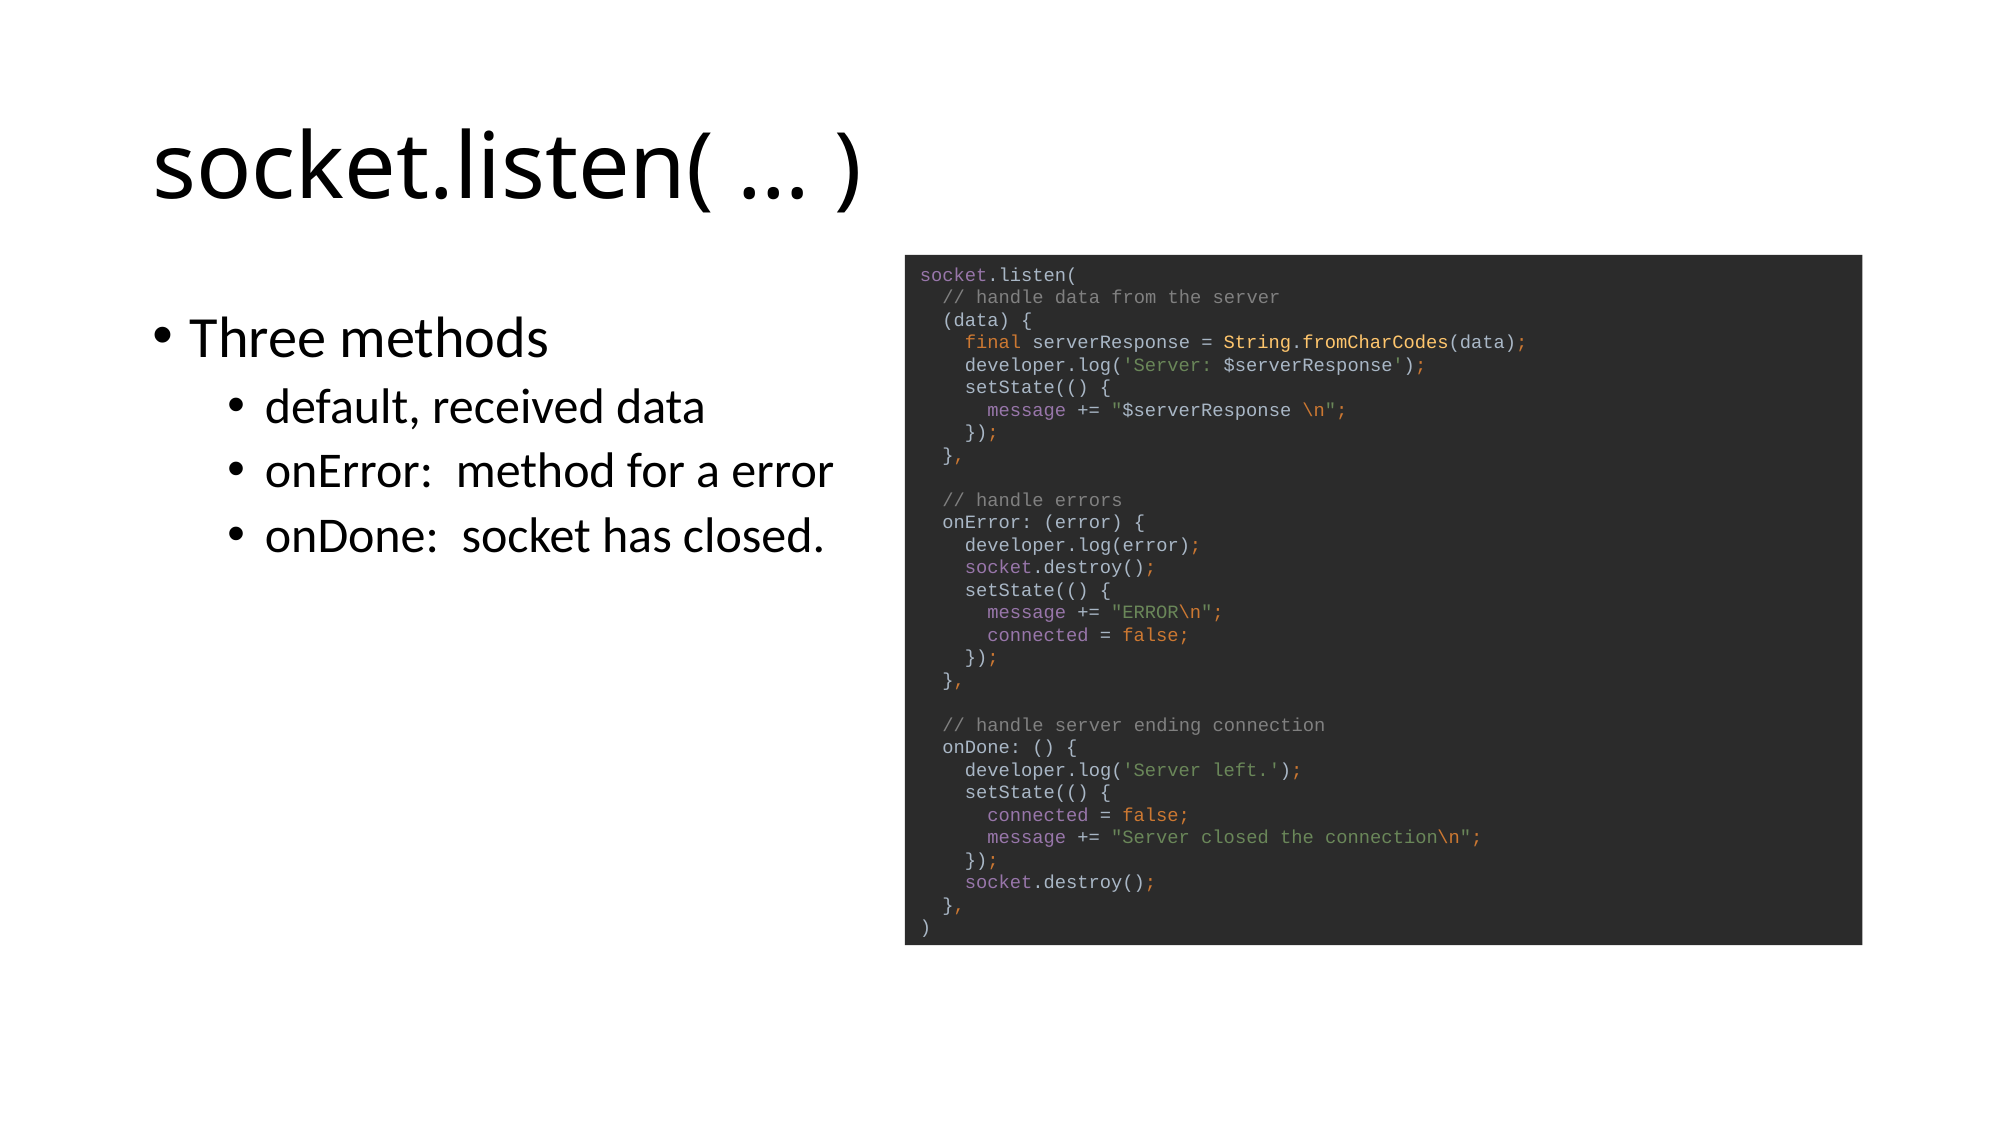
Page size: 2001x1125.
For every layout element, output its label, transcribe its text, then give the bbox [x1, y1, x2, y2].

list Three methods default, received data onError: method for a error onDone: socket has closed. [137, 299, 884, 1014]
list socket.listen( // handle data from the server (data) { final serverResponse = String.fromCharCodes(data); developer.log('Server: $serverResponse'); setState(() { message += "$serverResponse \n"; }); }, // handle errors onError: (error) { developer.log(error); socket.destroy(); setState(() { message += "ERROR\n"; connected = false; }); }, // handle server ending connection onDone: () { developer.log('Server left.'); setState(() { connected = false; message += "Server closed the connection\n"; }); socket.destroy(); }, ) [904, 254, 1863, 946]
title socket.listen( … ) [137, 59, 1863, 278]
